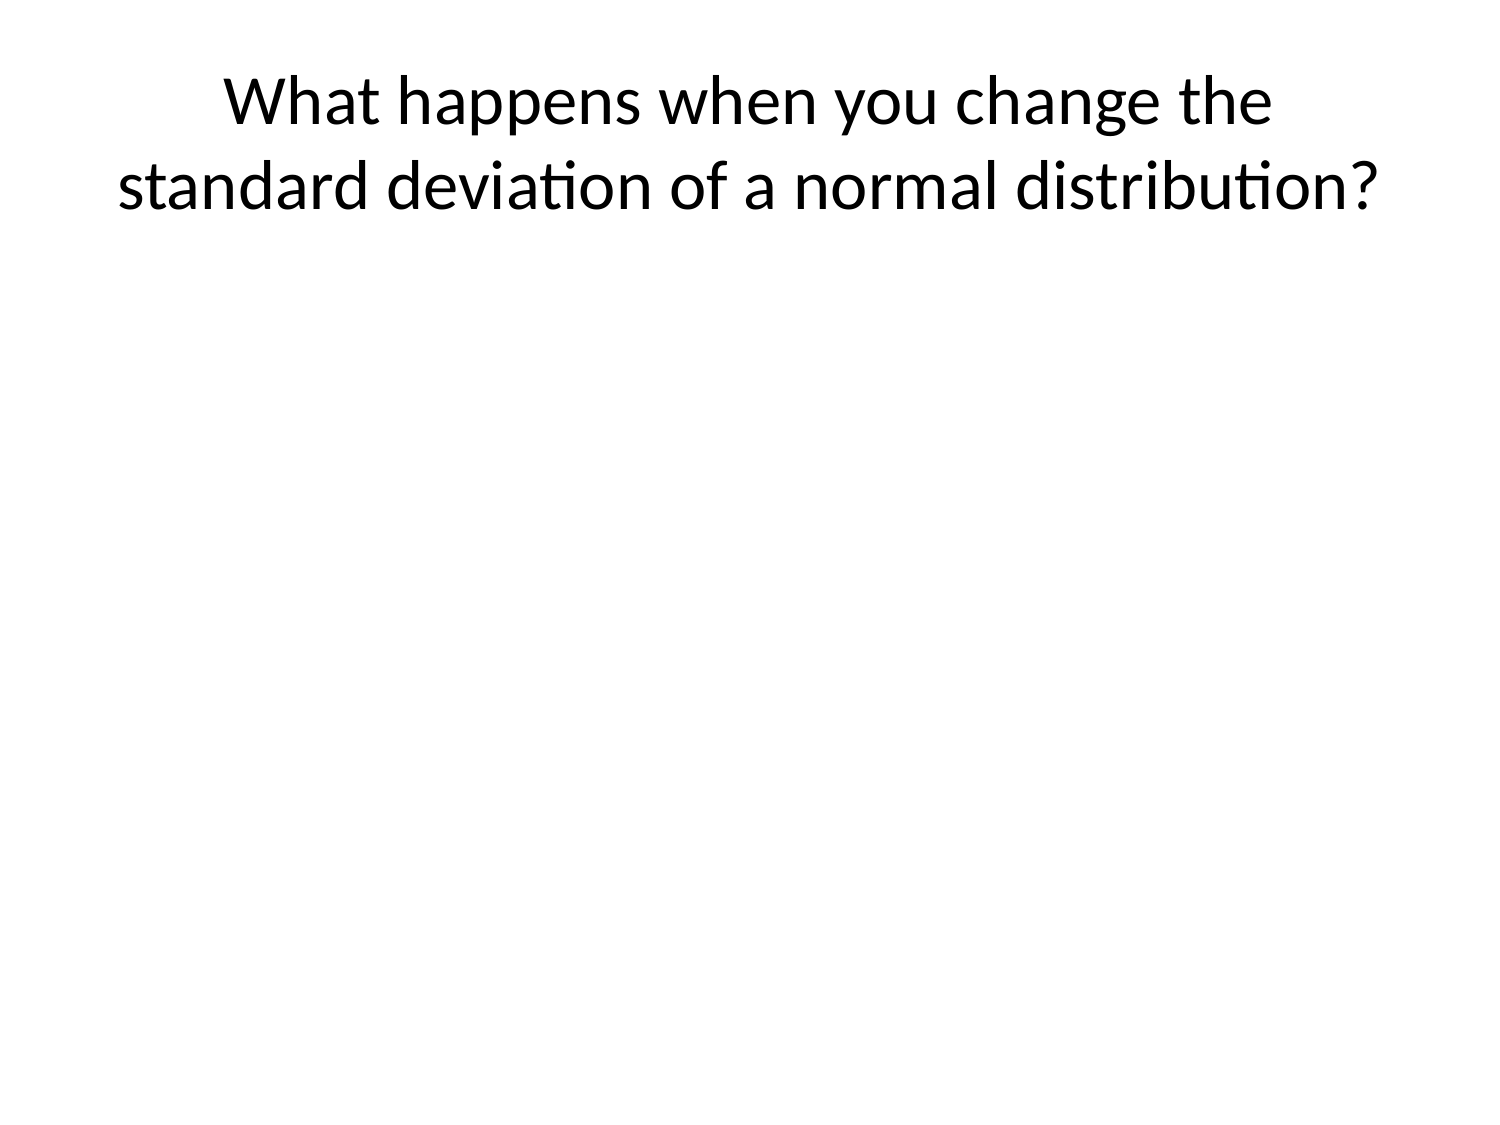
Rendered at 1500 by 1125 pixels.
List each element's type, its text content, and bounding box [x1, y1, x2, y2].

title What happens when you change the standard deviation of a normal distribution? [75, 45, 1425, 233]
